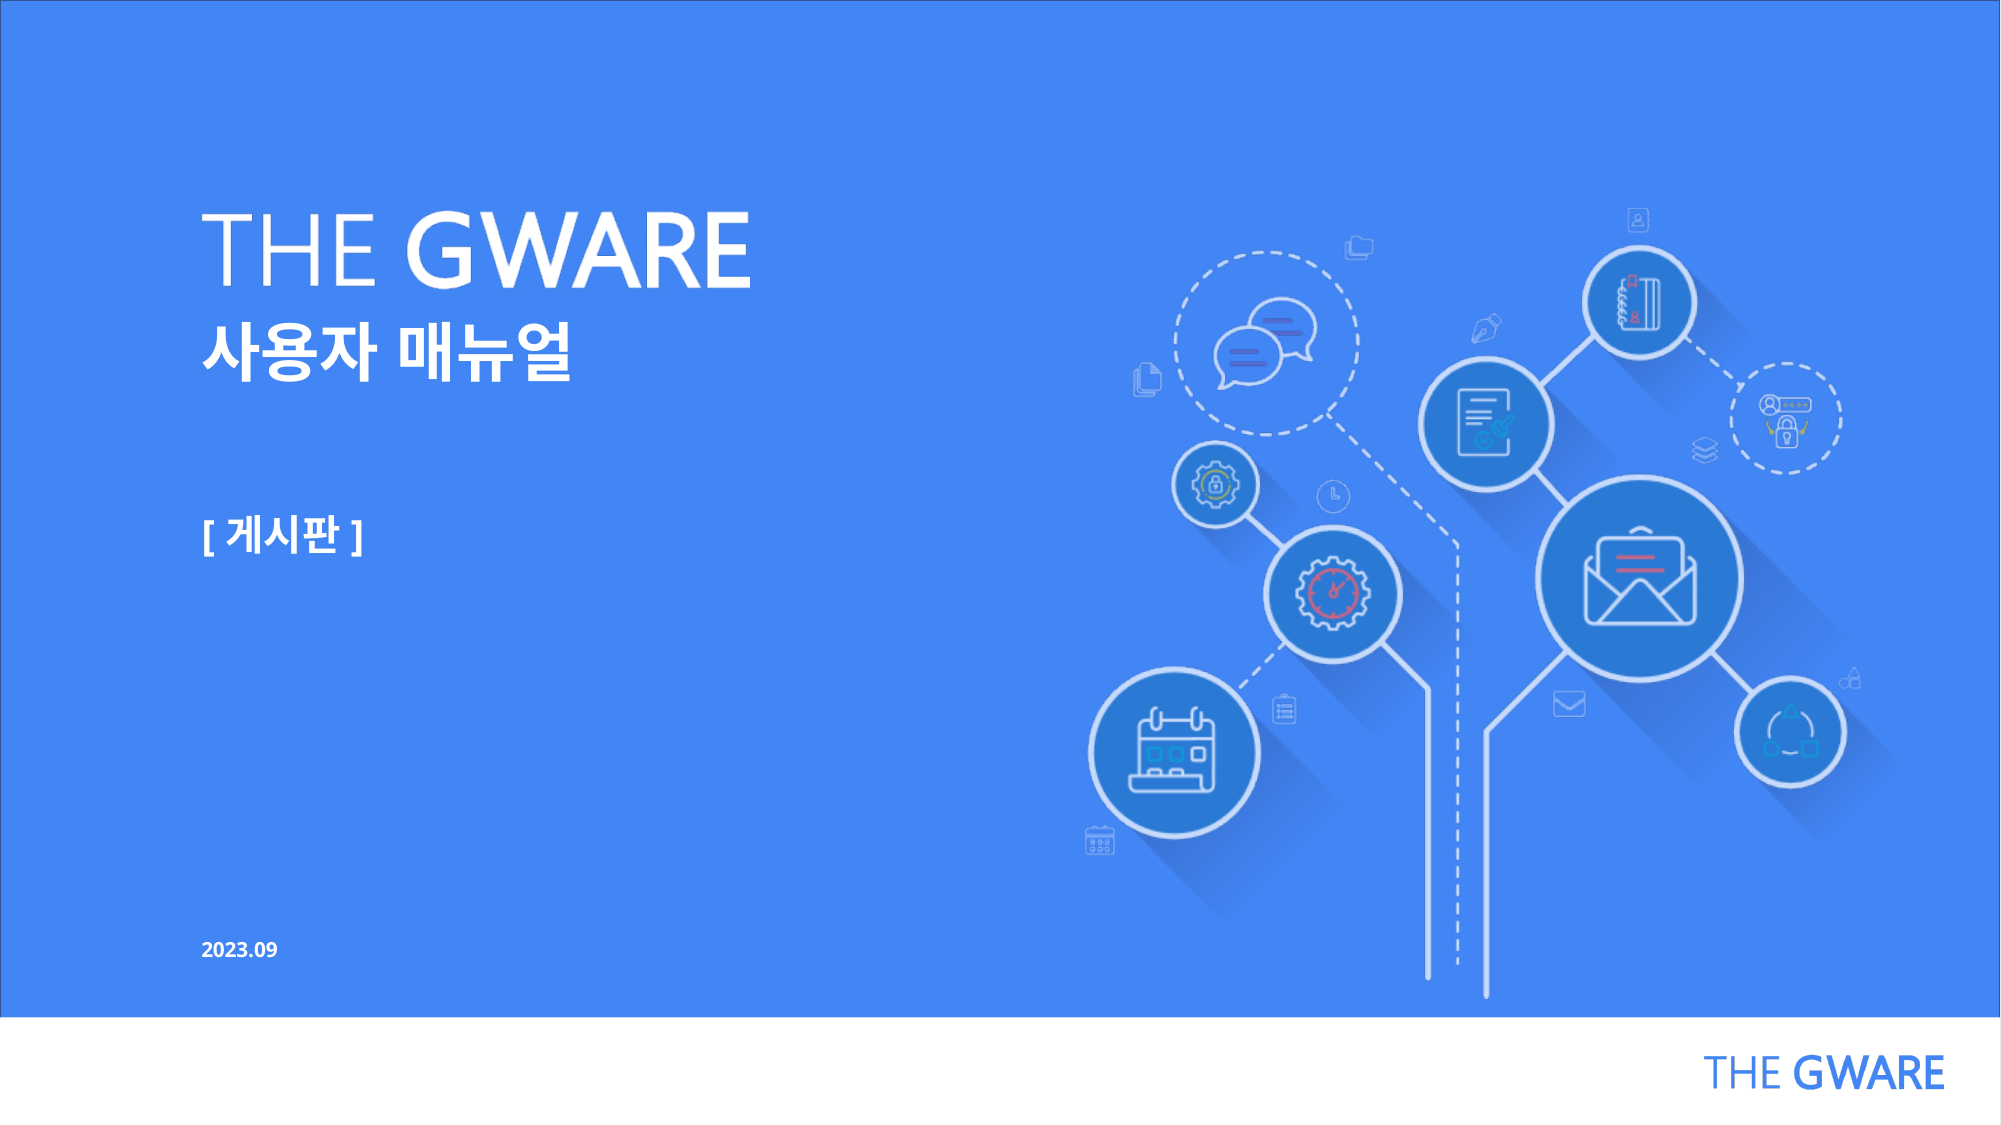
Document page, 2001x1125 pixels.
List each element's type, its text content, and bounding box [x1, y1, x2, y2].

picture [1704, 1054, 1944, 1090]
text_box 2023.09 [186, 929, 734, 970]
text_box [게시판] [186, 501, 546, 566]
picture [202, 210, 750, 290]
